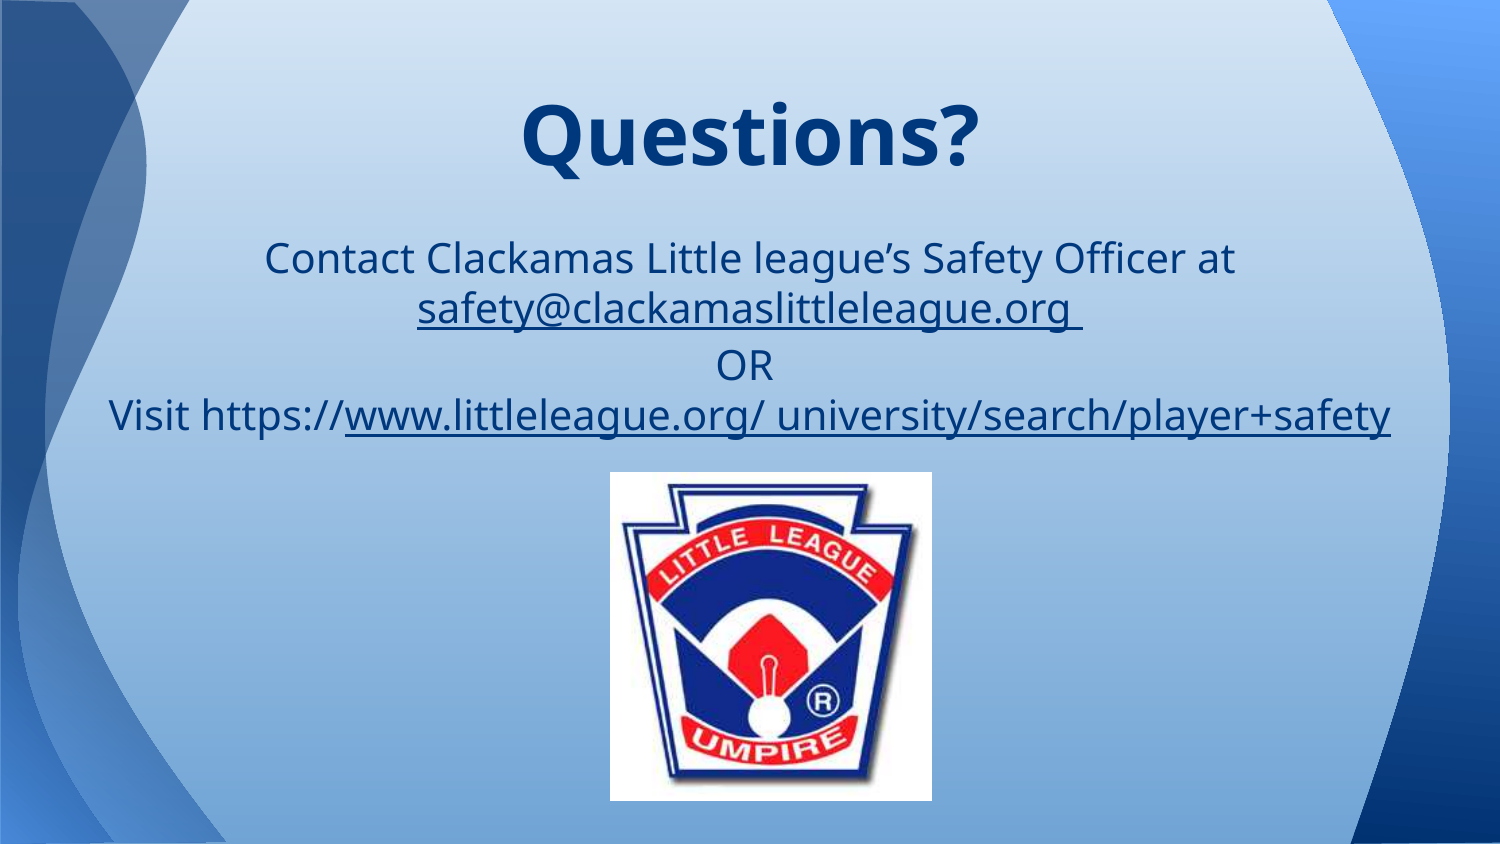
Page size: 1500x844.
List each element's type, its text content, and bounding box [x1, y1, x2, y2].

picture [610, 472, 933, 801]
title Questions? [75, 33, 1425, 197]
list Contact Clackamas Little league’s Safety Officer at safety@clackamaslittleleague.org OR Visit https://www.littleleague.org/ university/search/player+safety [75, 216, 1425, 671]
